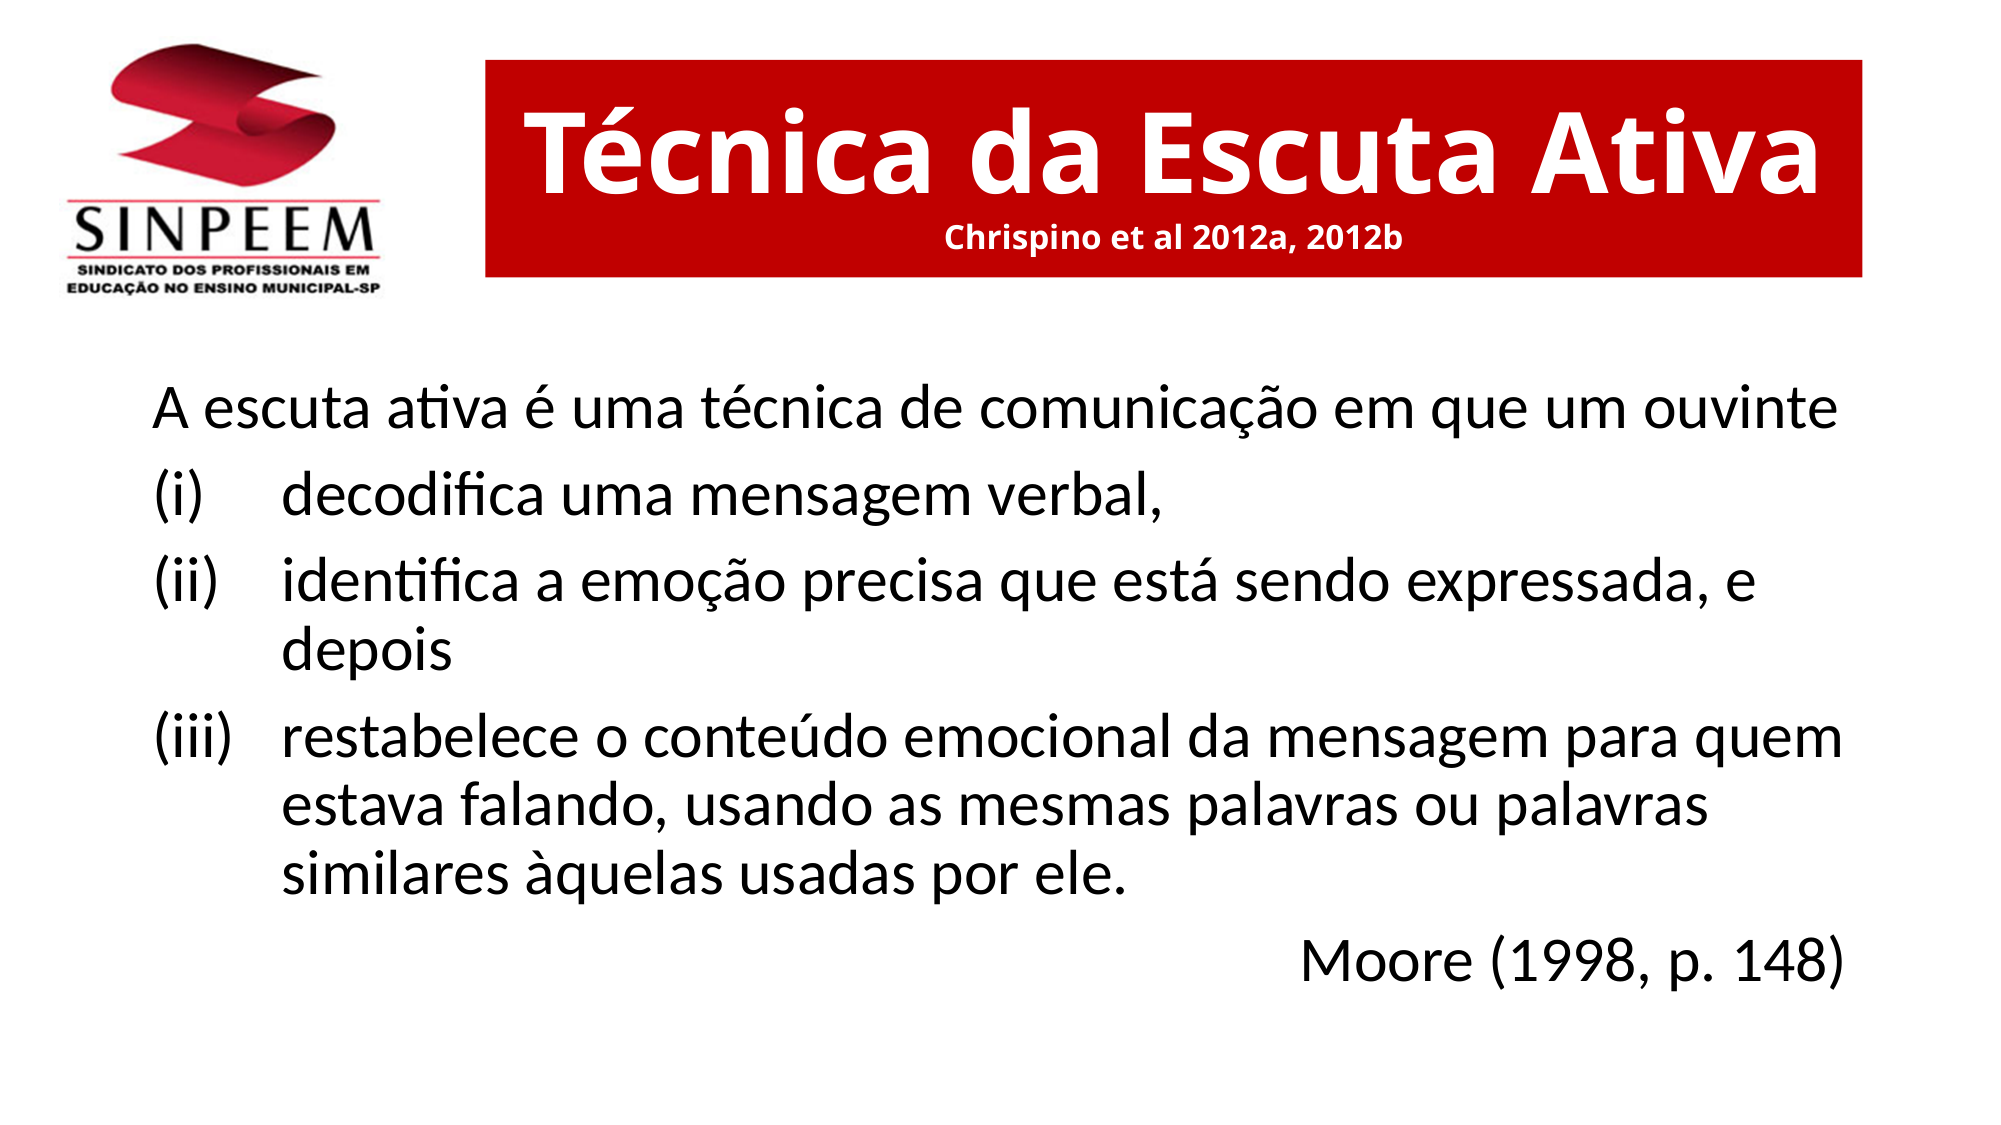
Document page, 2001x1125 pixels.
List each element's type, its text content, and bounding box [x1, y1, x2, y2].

title Técnica da Escuta Ativa Chrispino et al 2012a, 2012b [485, 59, 1863, 278]
picture [59, 35, 388, 302]
list A escuta ativa é uma técnica de comunicação em que um ouvinte decodifica uma mensagem verbal, identifica a emoção precisa que está sendo expressada, e depois restabelece o conteúdo emocional da mensagem para quem estava falando, usando as mesmas palavras ou palavras similares àquelas usadas por ele. Moore (1998, p. 148) [137, 366, 1863, 1074]
